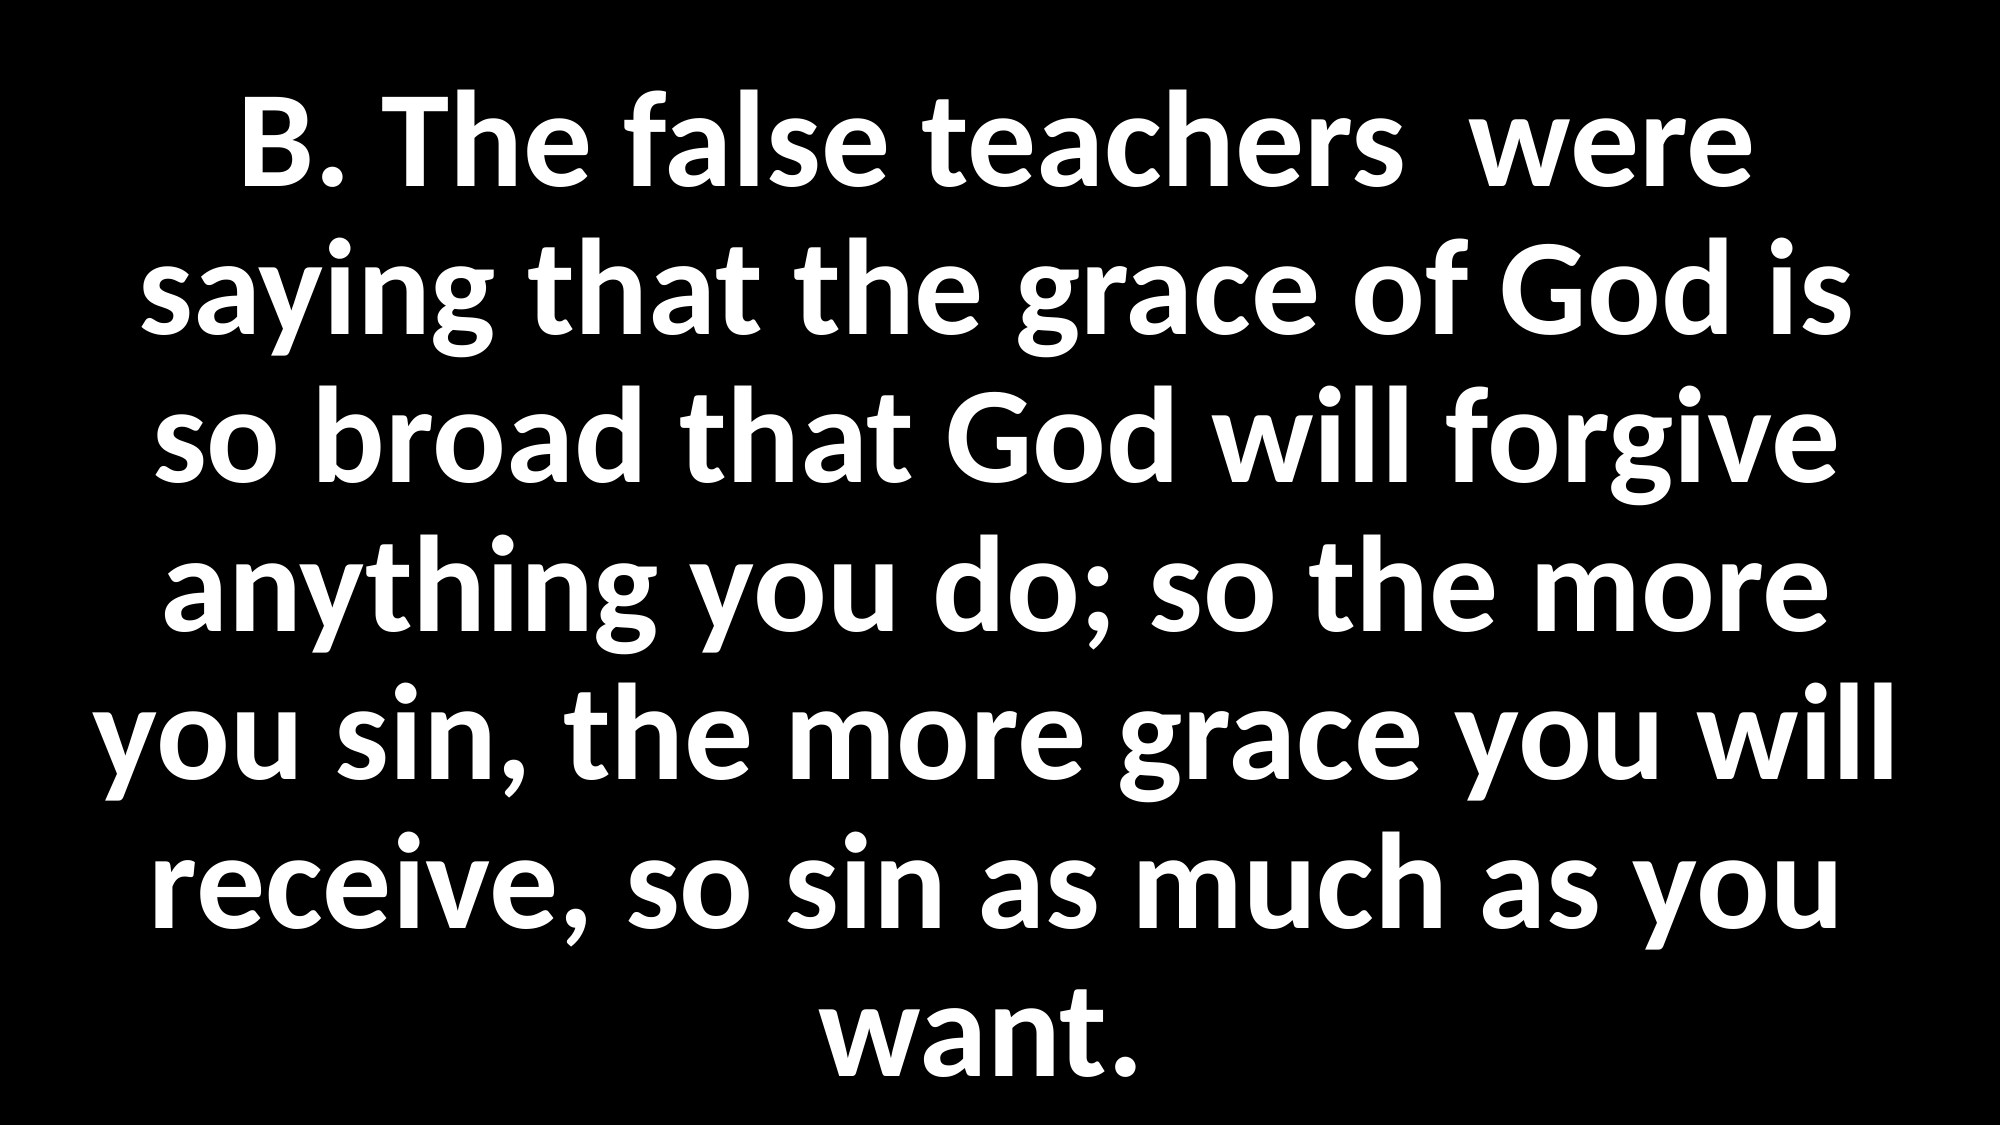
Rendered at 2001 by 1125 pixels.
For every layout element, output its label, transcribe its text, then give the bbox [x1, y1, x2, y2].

list B. The false teachers were saying that the grace of God is so broad that God will forgive anything you do; so the more you sin, the more grace you will receive, so sin as much as you want. [46, 59, 1949, 1125]
